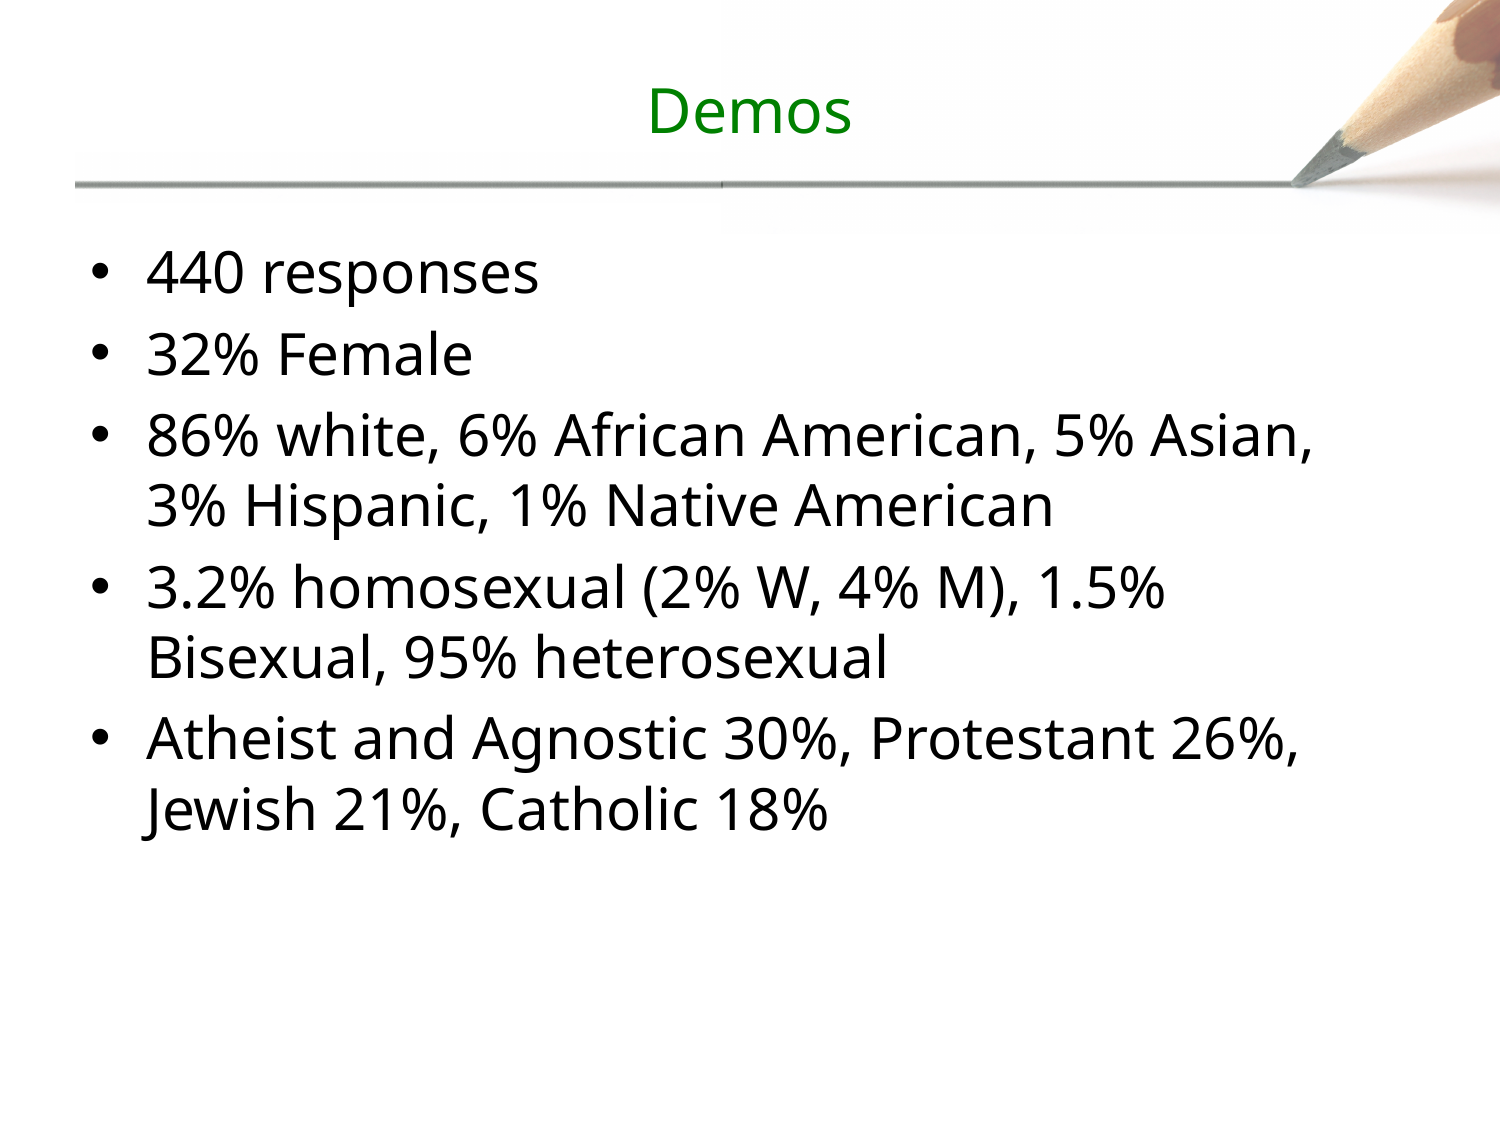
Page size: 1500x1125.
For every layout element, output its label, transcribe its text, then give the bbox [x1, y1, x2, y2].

title Demos [75, 15, 1425, 203]
list 440 responses 32% Female 86% white, 6% African American, 5% Asian, 3% Hispanic, 1% Native American 3.2% homosexual (2% W, 4% M), 1.5% Bisexual, 95% heterosexual Atheist and Agnostic 30%, Protestant 26%, Jewish 21%, Catholic 18% [75, 227, 1425, 1005]
title I Wished I Had Known in 1979 [721, 0, 1500, 234]
